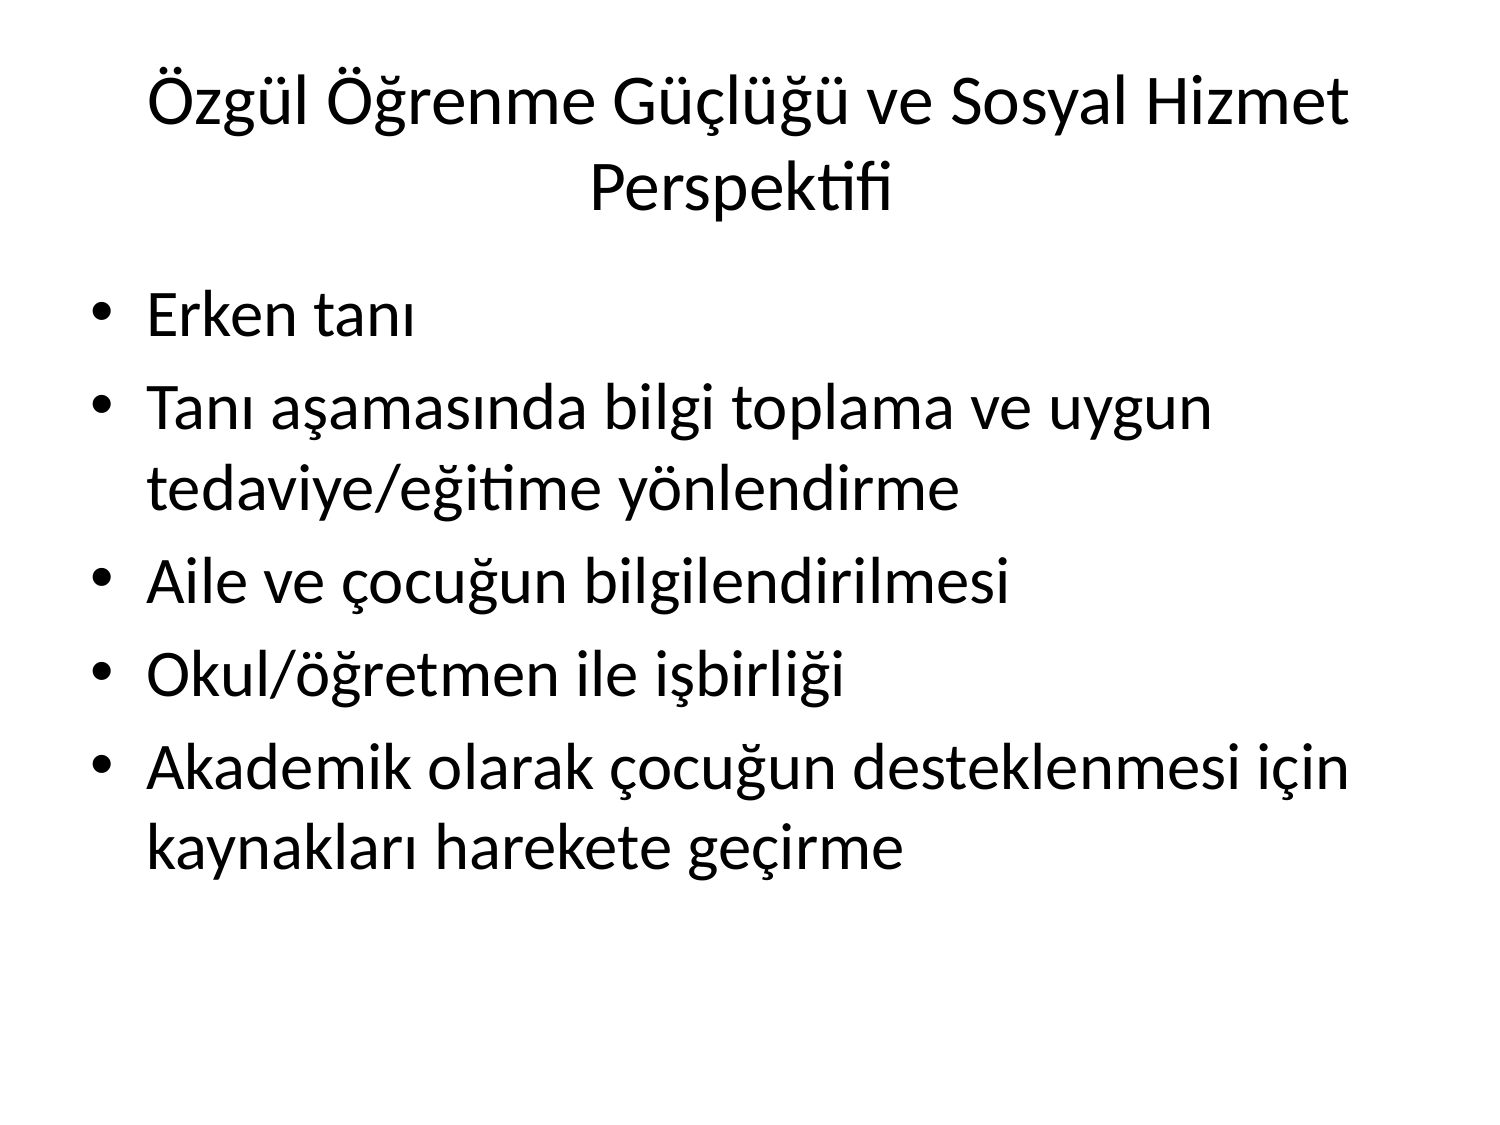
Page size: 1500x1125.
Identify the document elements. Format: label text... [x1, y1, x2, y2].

list Erken tanı Tanı aşamasında bilgi toplama ve uygun tedaviye/eğitime yönlendirme Aile ve çocuğun bilgilendirilmesi Okul/öğretmen ile işbirliği Akademik olarak çocuğun desteklenmesi için kaynakları harekete geçirme [75, 262, 1425, 1005]
title Özgül Öğrenme Güçlüğü ve Sosyal Hizmet Perspektifi [75, 45, 1425, 233]
